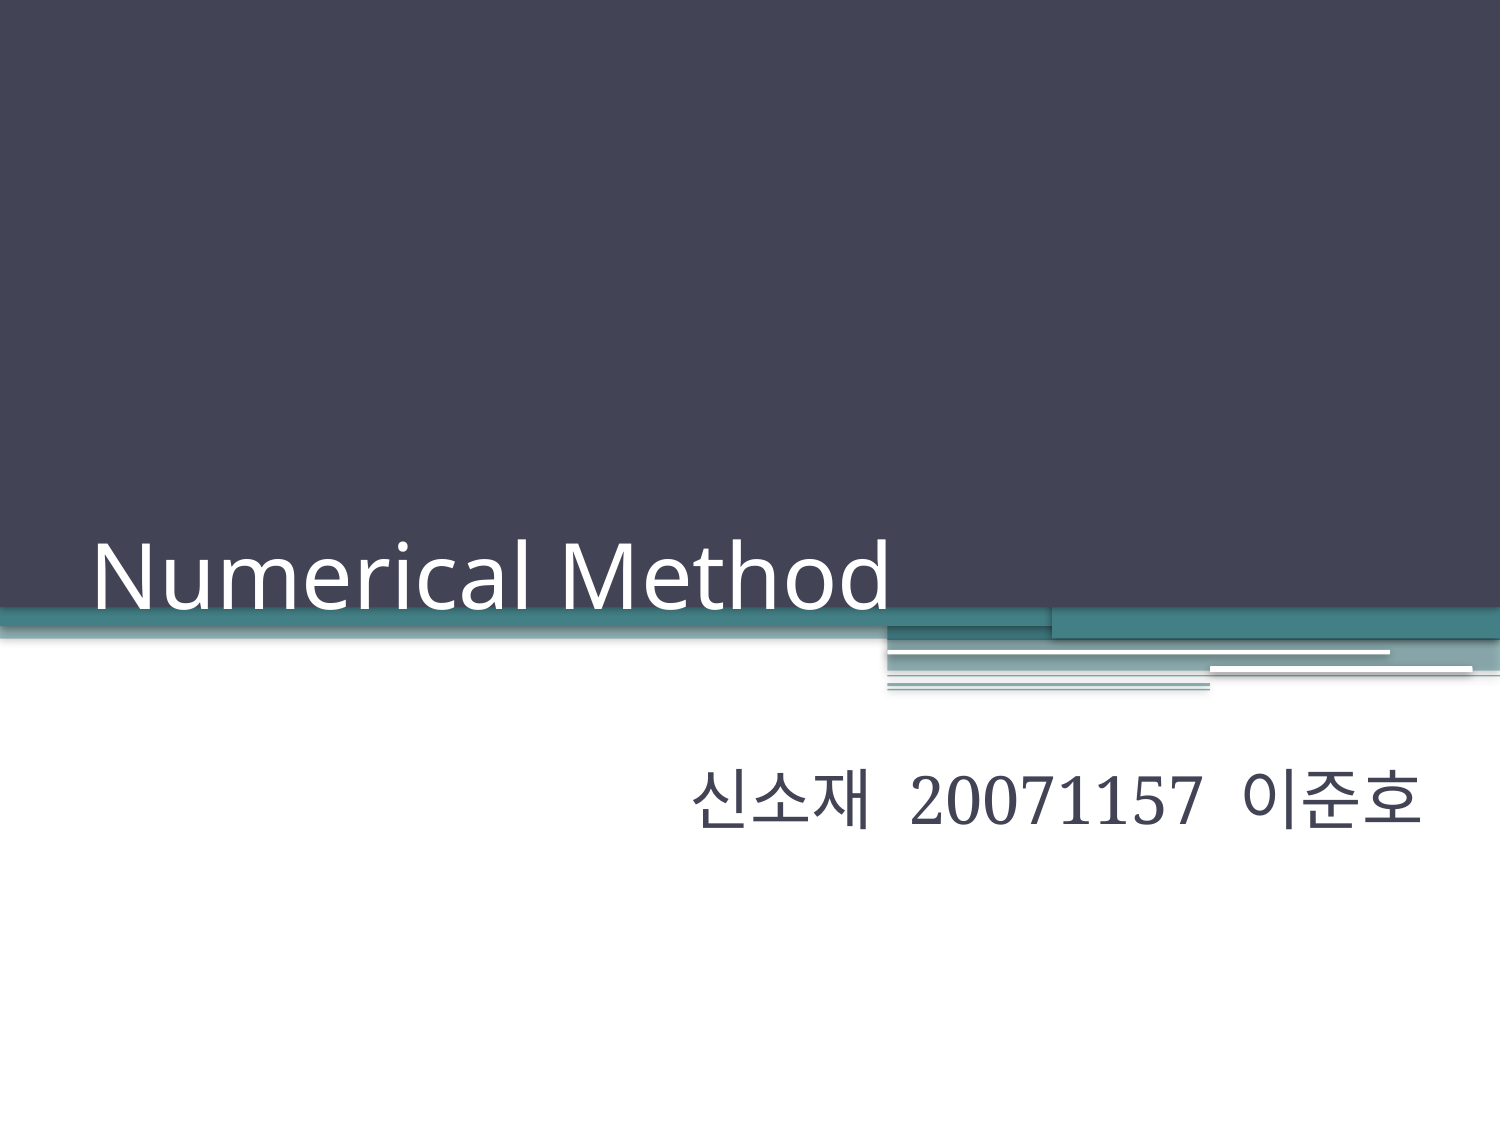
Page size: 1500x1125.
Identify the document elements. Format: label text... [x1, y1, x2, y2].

title Numerical Method [75, 394, 1463, 636]
subtitle 신소재 20071157 이준호 [632, 750, 1446, 1038]
